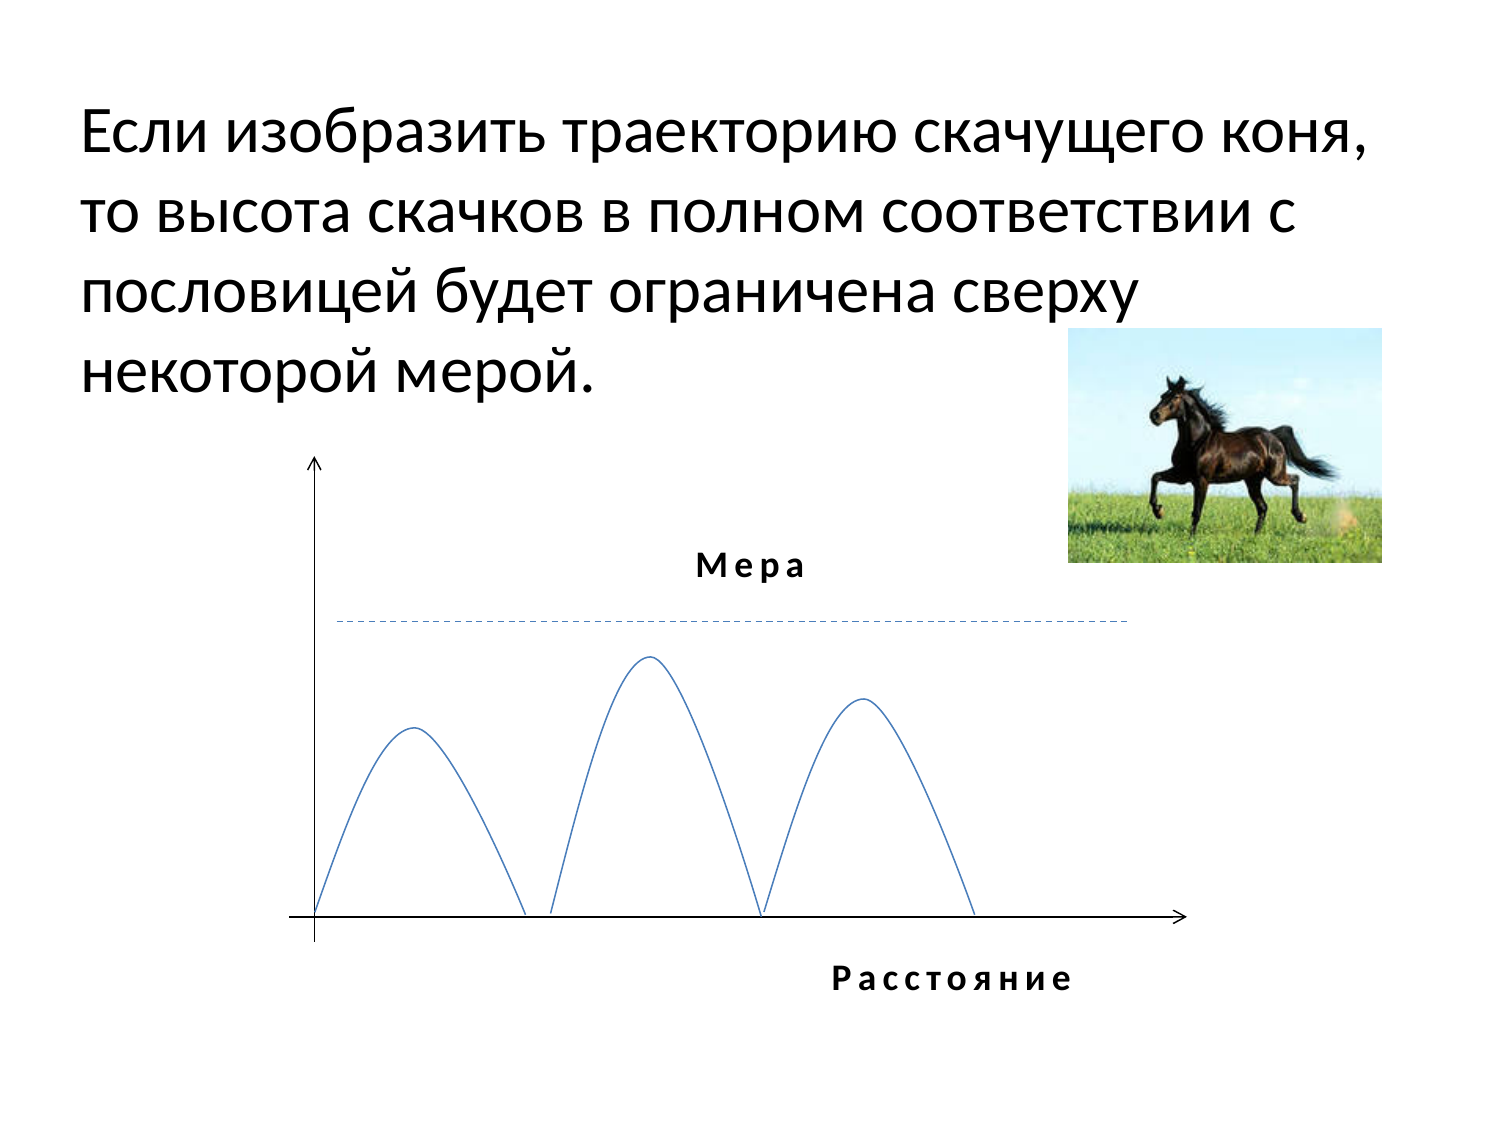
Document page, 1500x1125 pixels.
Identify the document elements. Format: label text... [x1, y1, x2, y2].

text_box [549, 656, 762, 916]
list Если изобразить траекторию скачущего коня, то высота скачков в полном соответствии с пословицей будет ограничена сверху некоторой мерой. [64, 78, 1415, 1005]
text_box [318, 727, 527, 916]
text_box Расстояние [816, 945, 1087, 1006]
text_box Мера [680, 532, 820, 592]
text_box [763, 698, 976, 916]
picture [1068, 327, 1382, 563]
